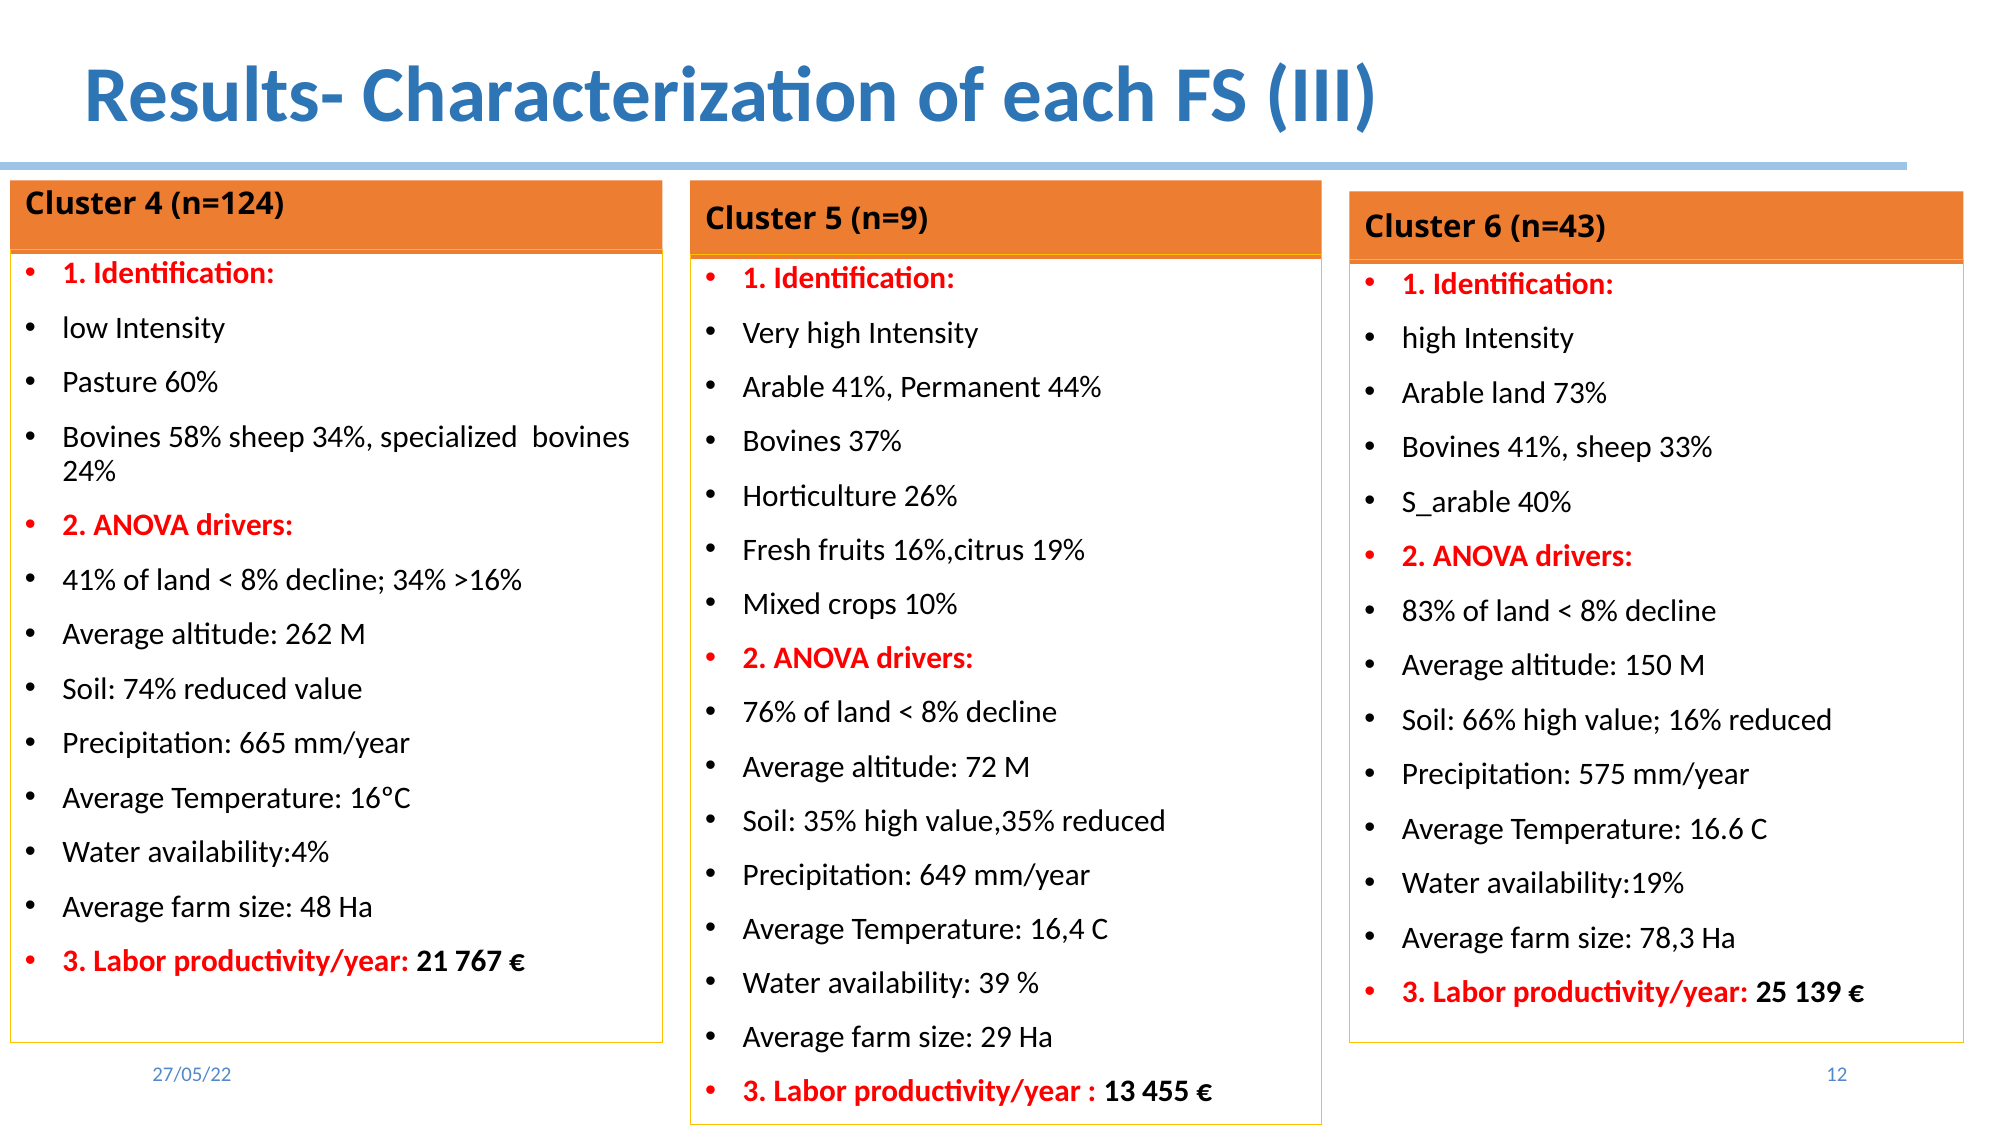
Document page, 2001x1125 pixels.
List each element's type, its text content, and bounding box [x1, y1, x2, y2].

slide_number 12 [1412, 1043, 1863, 1103]
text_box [690, 180, 1322, 1125]
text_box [10, 180, 663, 1043]
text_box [1349, 191, 1964, 1043]
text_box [0, 25, 2000, 167]
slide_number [137, 1043, 588, 1103]
